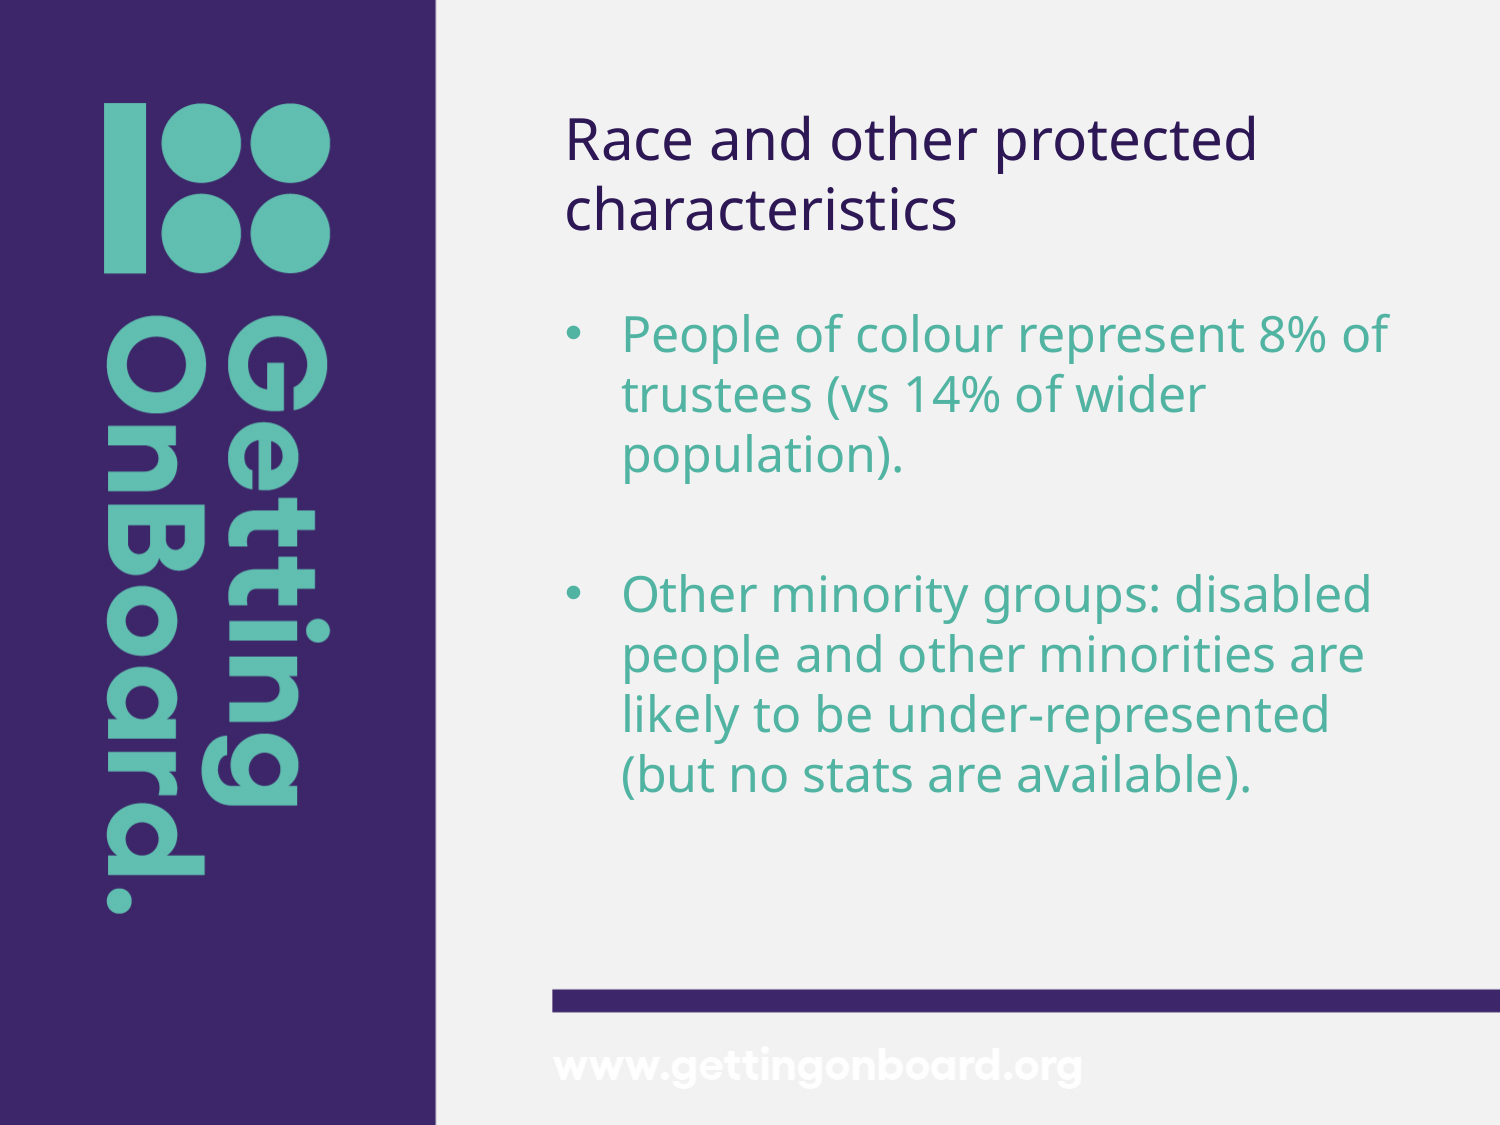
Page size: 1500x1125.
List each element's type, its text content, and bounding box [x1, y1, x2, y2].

title Race and other protected characteristics [549, 95, 1425, 224]
list People of colour represent 8% of trustees (vs 14% of wider population). Other minority groups: disabled people and other minorities are likely to be under-represented (but no stats are available). [549, 224, 1425, 938]
picture [0, 0, 1500, 1125]
